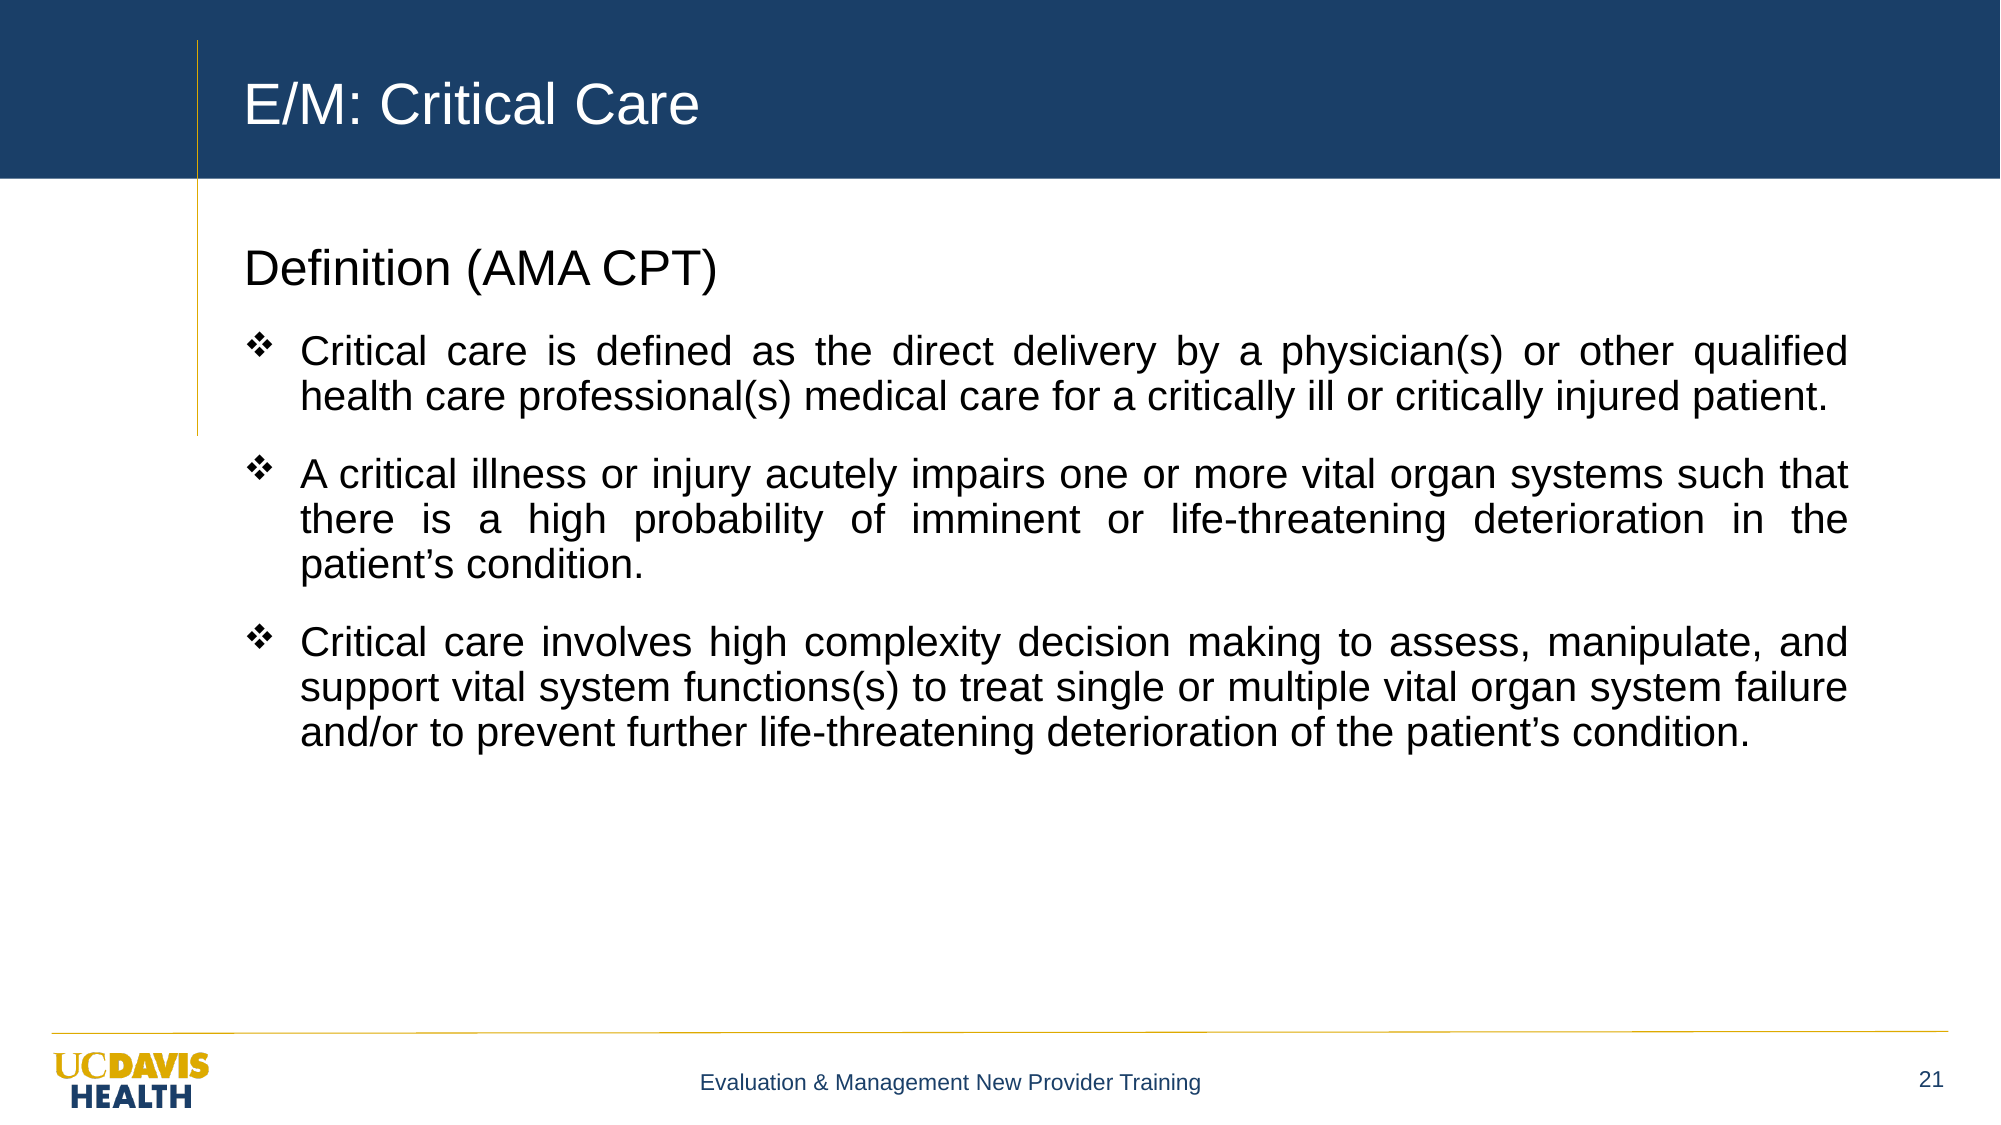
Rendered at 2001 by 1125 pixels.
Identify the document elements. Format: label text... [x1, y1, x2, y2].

picture [31, 1033, 230, 1125]
list Definition (AMA CPT) Critical care is defined as the direct delivery by a physician(s) or other qualified health care professional(s) medical care for a critically ill or critically injured patient. A critical illness or injury acutely impairs one or more vital organ systems such that there is a high probability of imminent or life-threatening deterioration in the patient’s condition. Critical care involves high complexity decision making to assess, manipulate, and support vital system functions(s) to treat single or multiple vital organ system failure and/or to prevent further life-threatening deterioration of the patient’s condition. [229, 234, 1865, 966]
title E/M: Critical Care [229, 70, 1729, 145]
